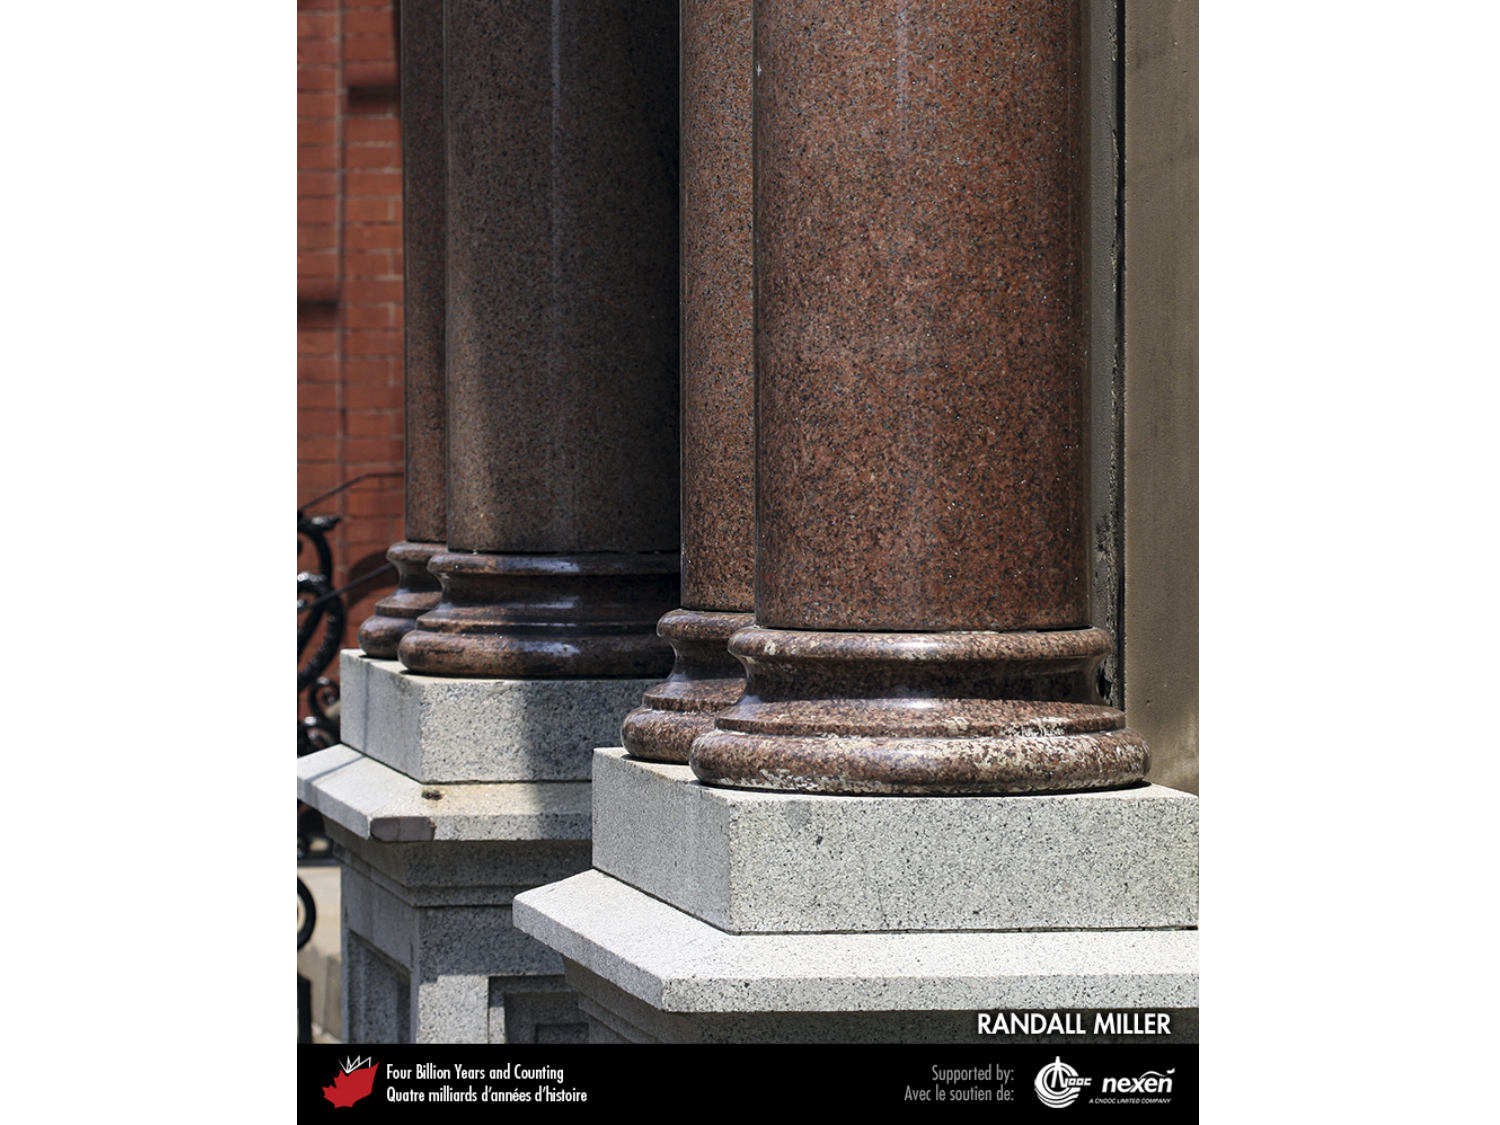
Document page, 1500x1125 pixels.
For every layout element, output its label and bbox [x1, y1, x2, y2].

picture [297, 0, 1200, 1125]
